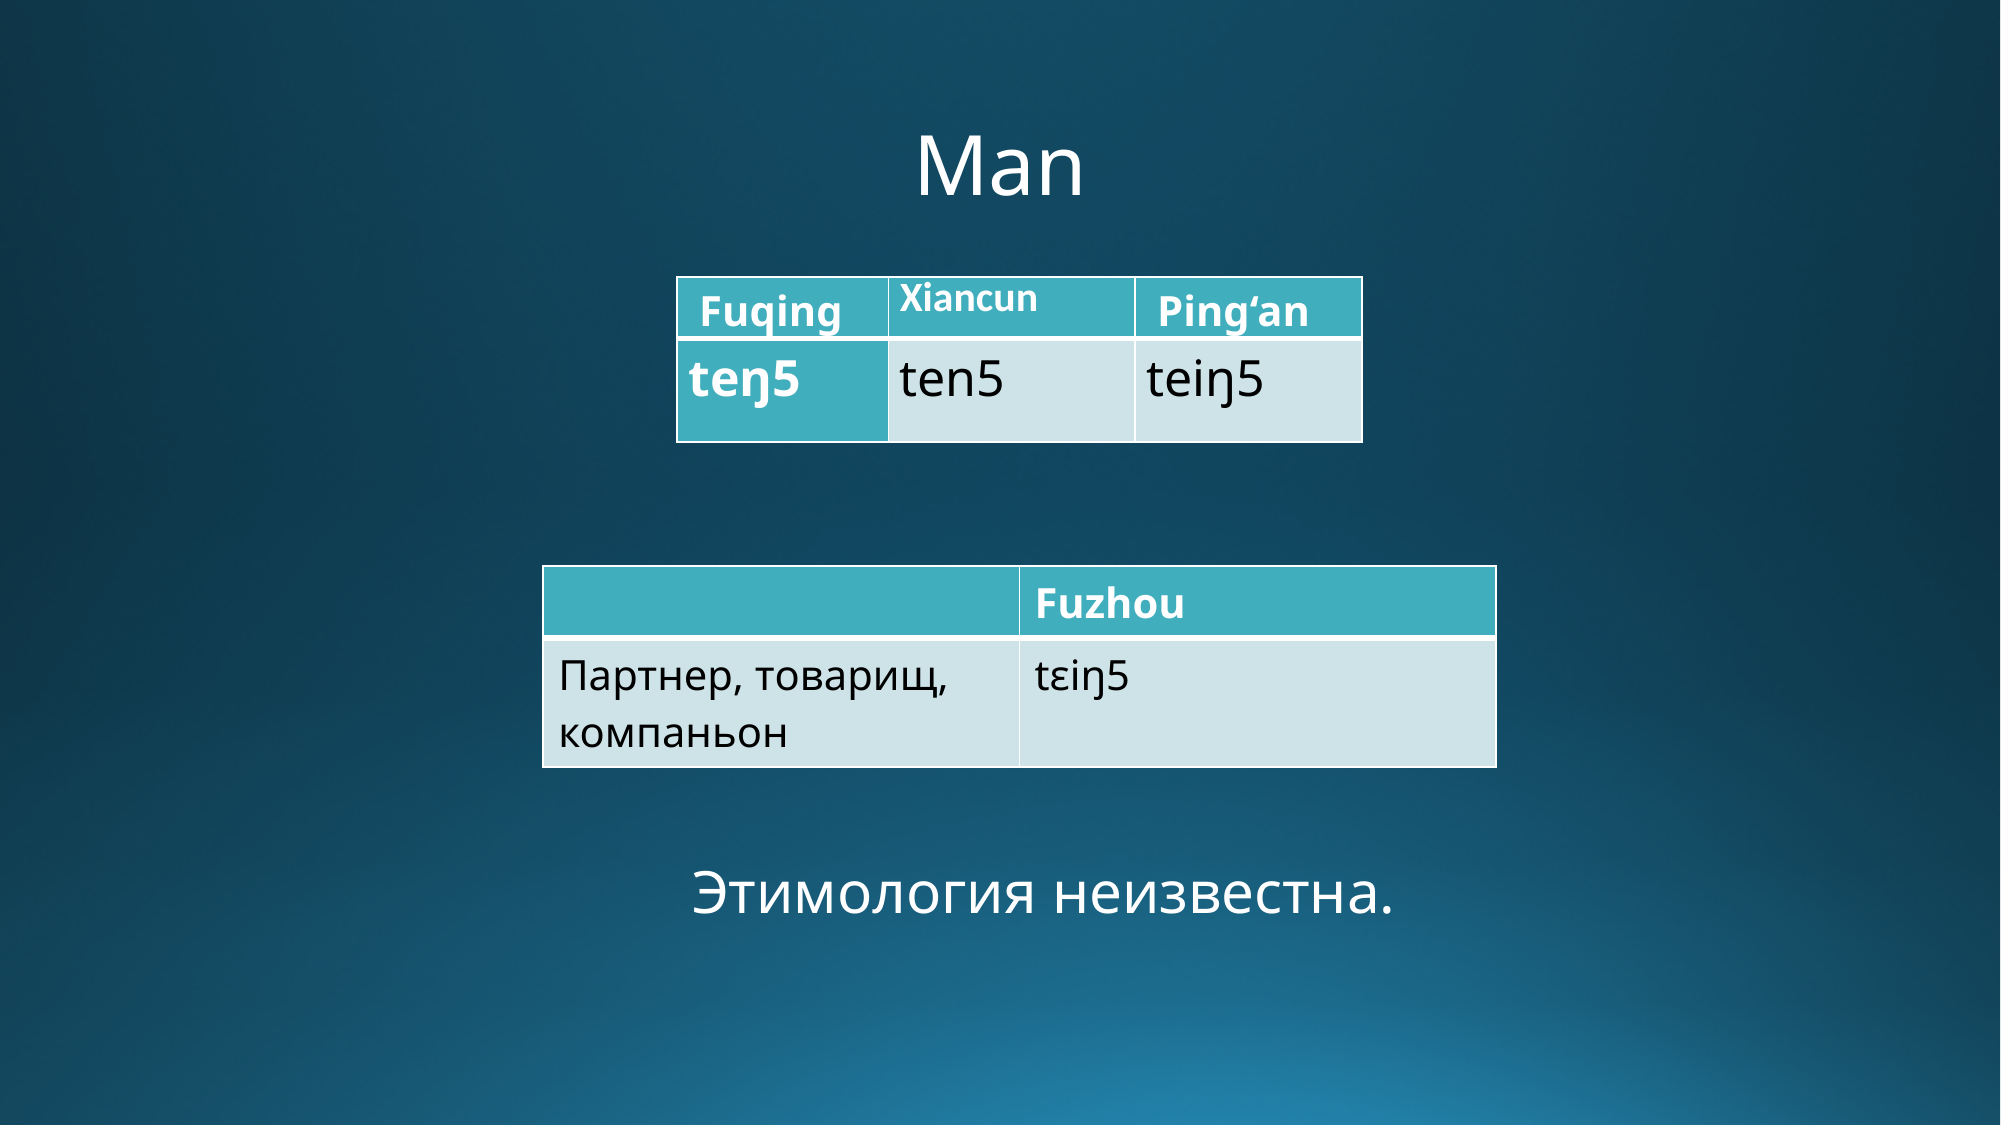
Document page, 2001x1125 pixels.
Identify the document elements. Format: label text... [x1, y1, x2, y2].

table_cell Партнер, товарищ, компаньон [544, 641, 1019, 766]
table_cell tɛiŋ5 [1020, 641, 1495, 766]
table_cell teiŋ5 [1136, 341, 1361, 441]
table_header Fuqing [678, 278, 888, 336]
table_cell teŋ5 [678, 341, 888, 441]
table_header Ping‘an [1136, 278, 1361, 336]
text_box Этимология неизвестна. [677, 847, 2000, 933]
table_cell ten5 [889, 341, 1134, 441]
picture [0, 0, 2001, 1125]
table_header [544, 567, 1019, 635]
table_header Fuzhou [1020, 567, 1495, 635]
title Man [137, 59, 1863, 278]
table_header Xiancun [889, 278, 1134, 336]
